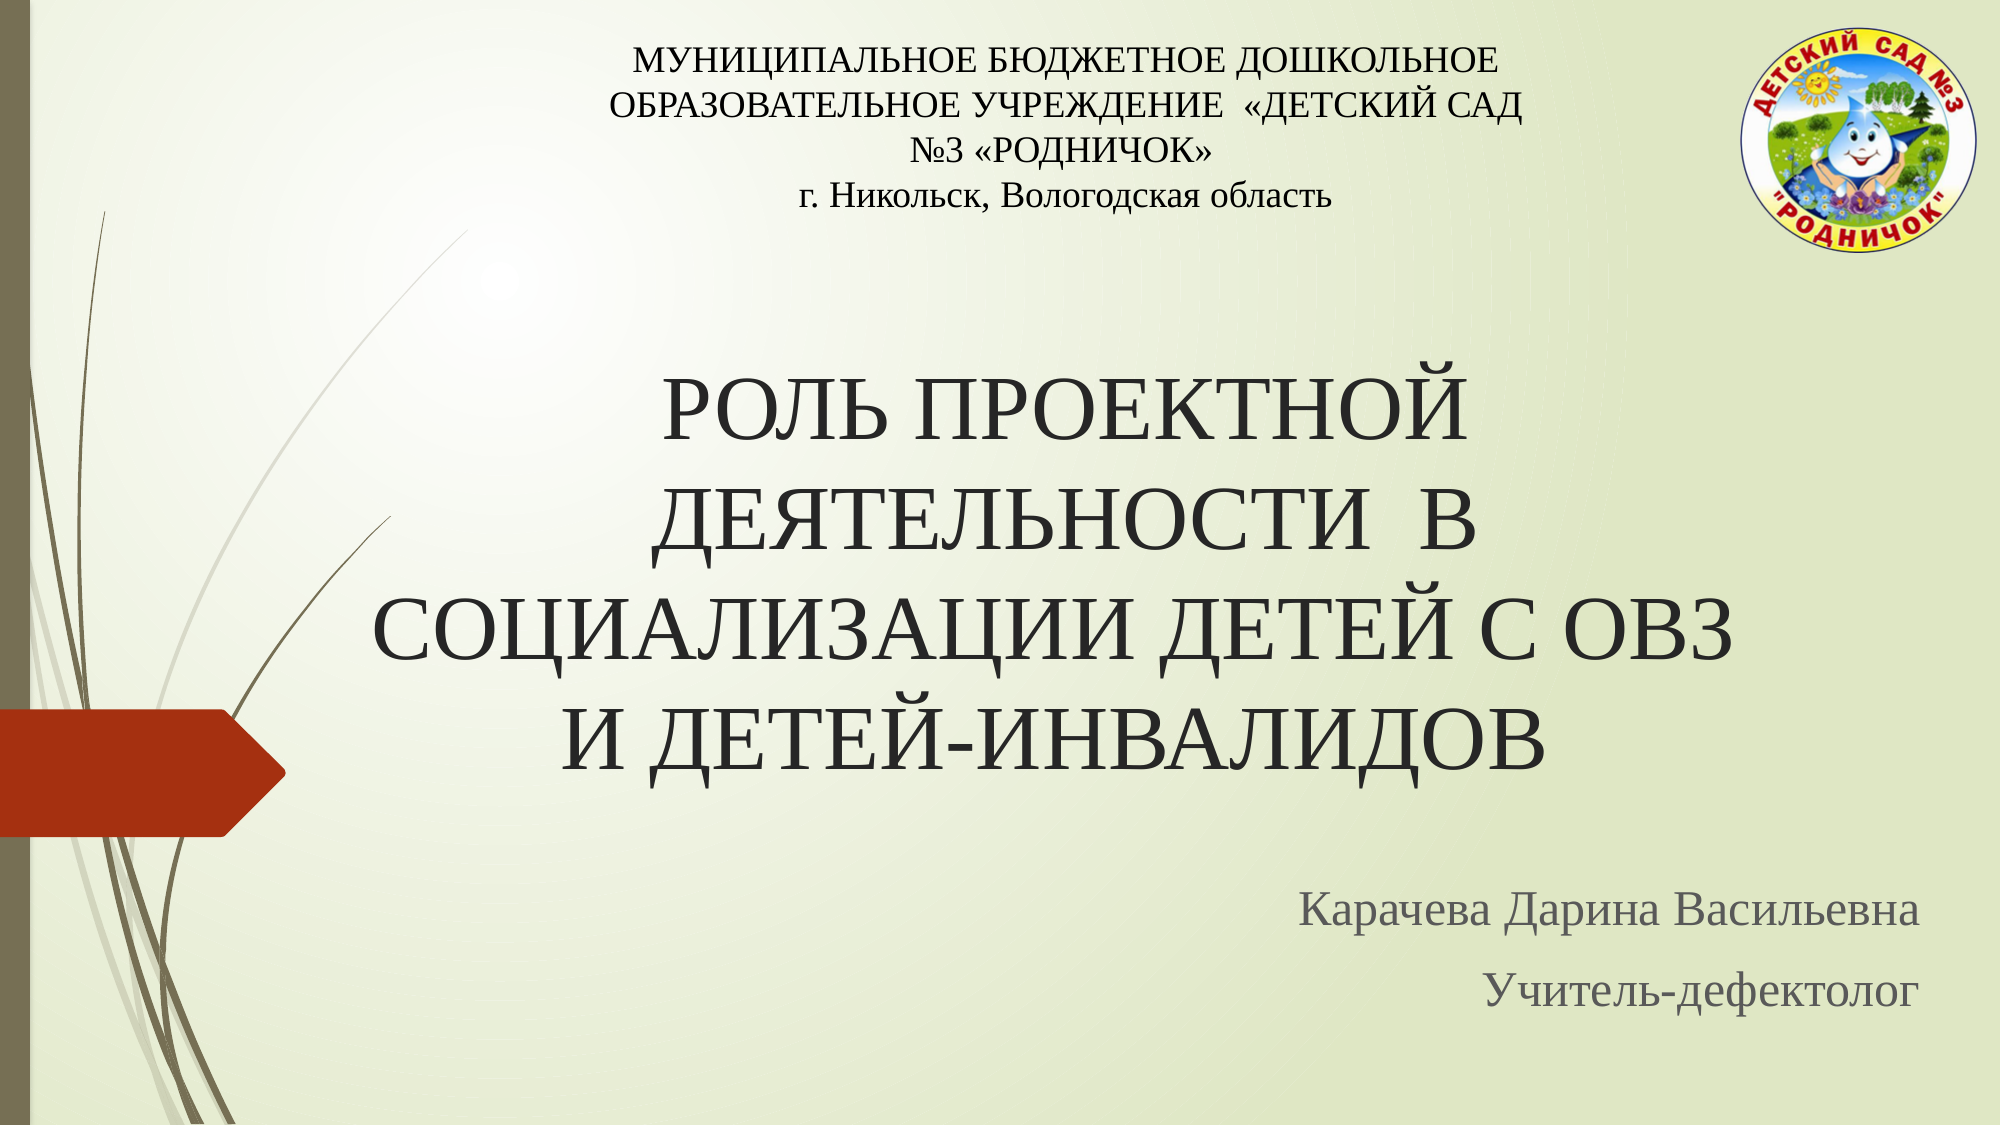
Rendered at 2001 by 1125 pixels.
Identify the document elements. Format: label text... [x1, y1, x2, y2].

picture [1740, 27, 1977, 253]
subtitle Карачева Дарина Васильевна Учитель-дефектолог [1116, 867, 1936, 1066]
text_box МУНИЦИПАЛЬНОЕ БЮДЖЕТНОЕ ДОШКОЛЬНОЕ ОБРАЗОВАТЕЛЬНОЕ УЧРЕЖДЕНИЕ «ДЕТСКИЙ САД №3 «РОДНИЧОК» г. Никольск, Вологодская область [565, 27, 1567, 223]
title РОЛЬ ПРОЕКТНОЙ ДЕЯТЕЛЬНОСТИ В СОЦИАЛИЗАЦИИ ДЕТЕЙ С ОВЗ И ДЕТЕЙ-ИНВАЛИДОВ [334, 424, 1798, 796]
